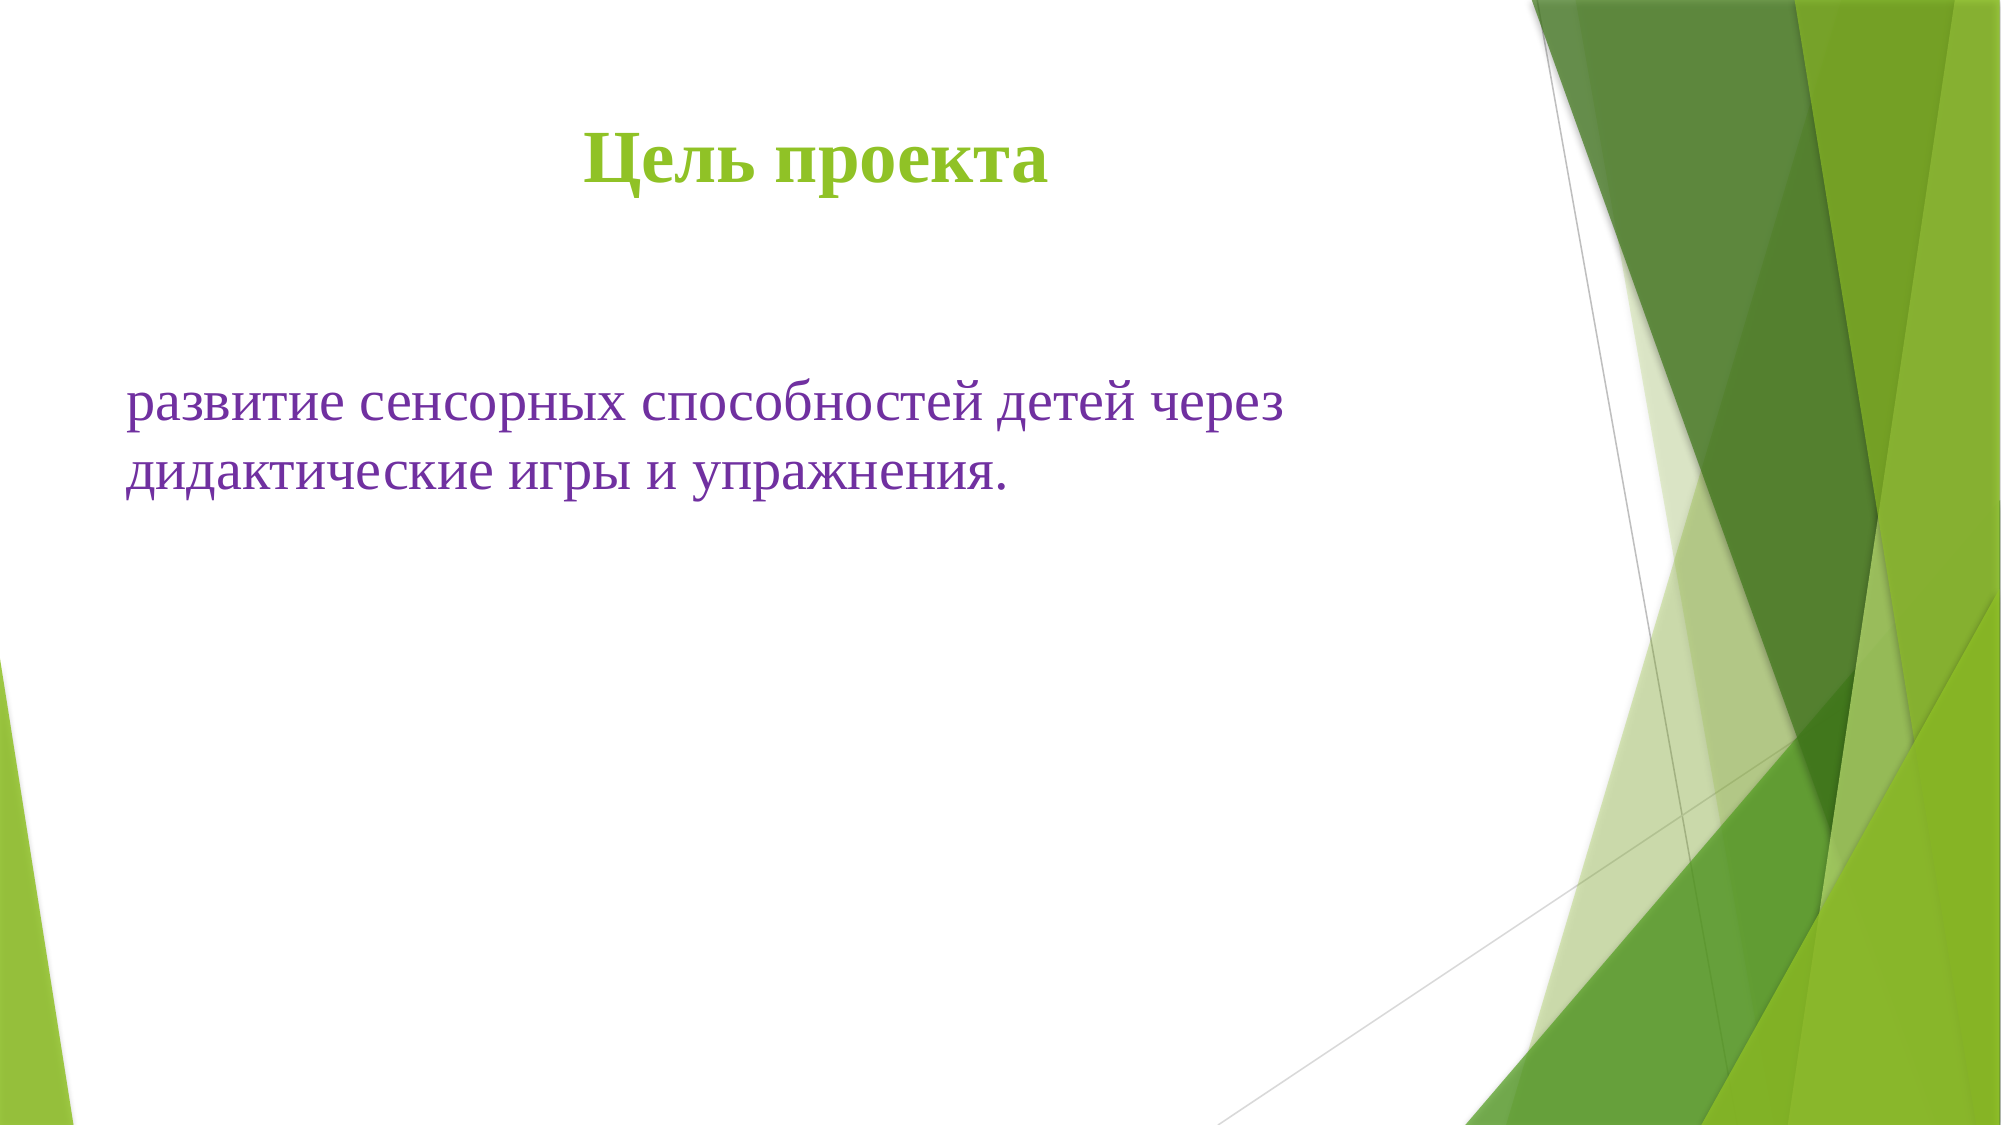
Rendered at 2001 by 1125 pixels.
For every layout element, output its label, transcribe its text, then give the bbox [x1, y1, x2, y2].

title Цель проекта [111, 99, 1522, 317]
list развитие сенсорных способностей детей через дидактические игры и упражнения. [111, 354, 1522, 992]
